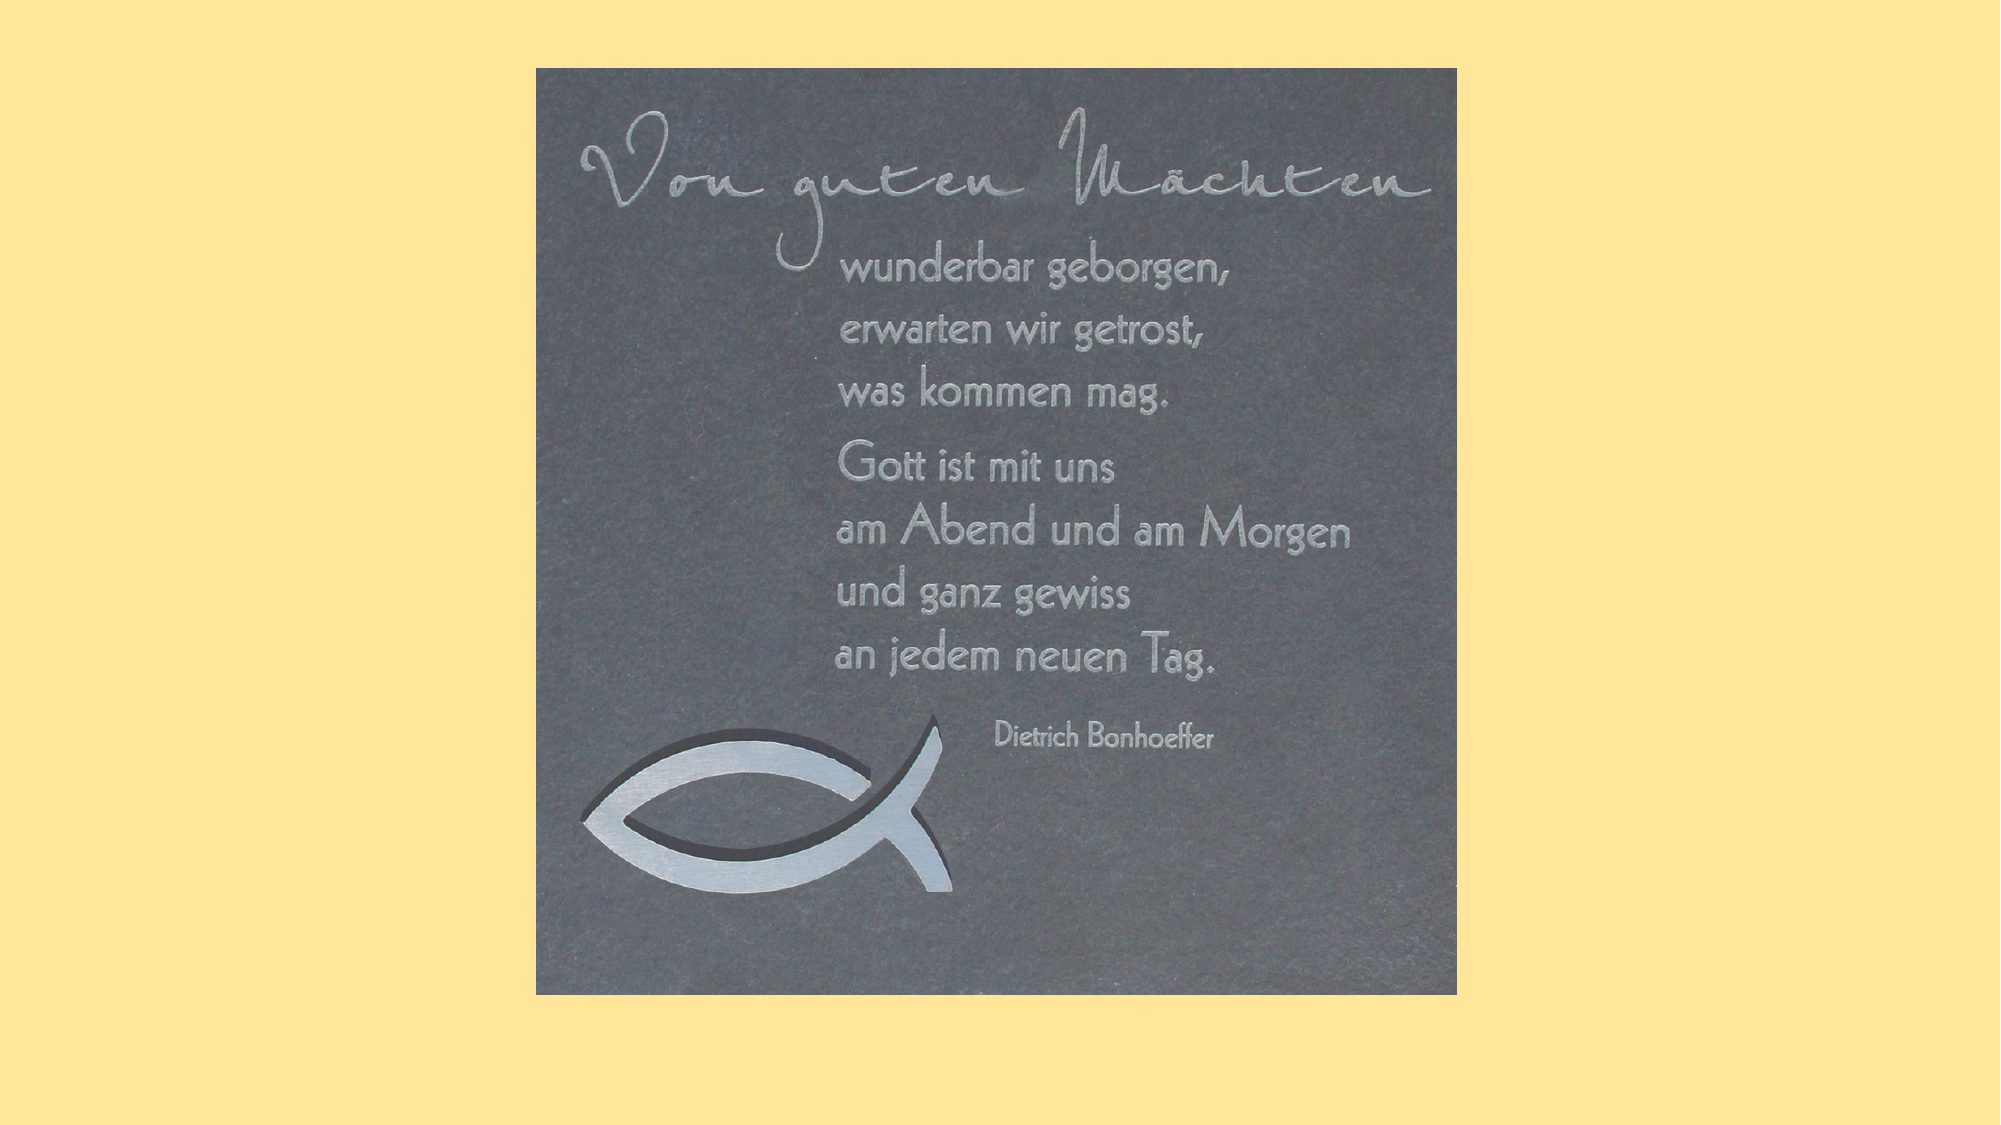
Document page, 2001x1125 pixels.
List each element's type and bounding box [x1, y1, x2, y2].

list [536, 69, 1457, 995]
